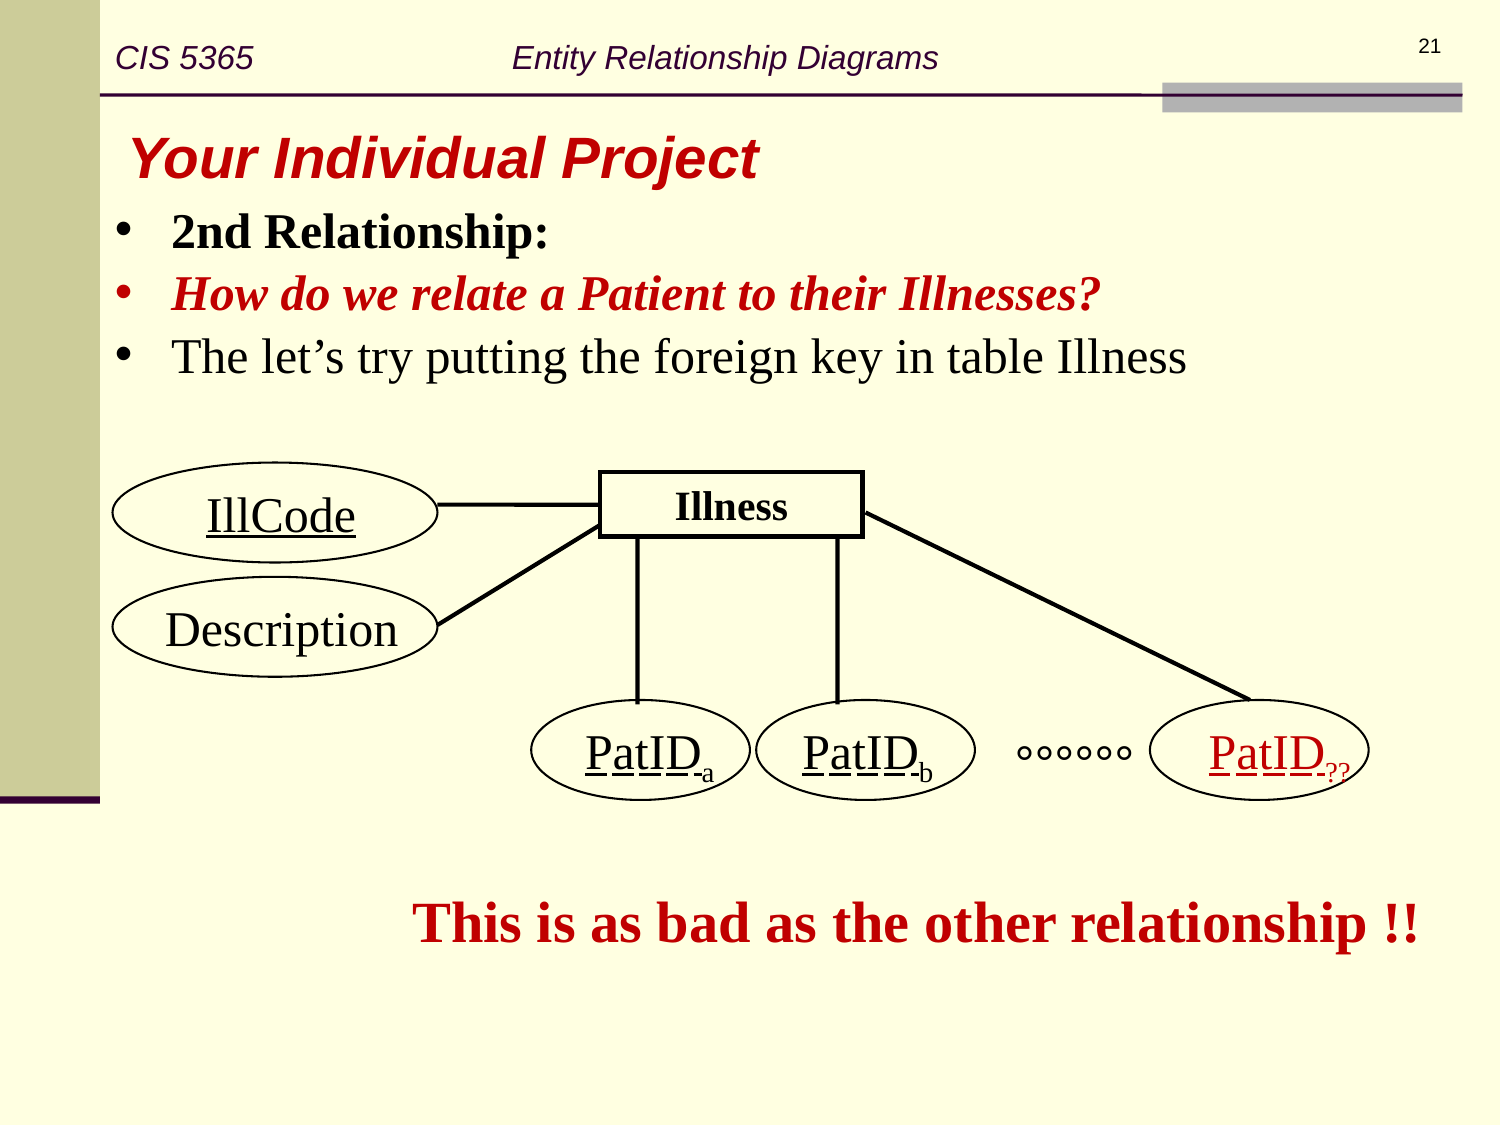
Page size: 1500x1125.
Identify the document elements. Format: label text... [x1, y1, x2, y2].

text_box CIS 5365 Entity Relationship Diagrams [99, 0, 1475, 150]
text_box The let’s try putting the foreign key in table Illness [99, 324, 1488, 391]
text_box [112, 462, 488, 563]
text_box Illness [600, 471, 863, 537]
text_box This is as bad as the other relationship !! [387, 876, 1447, 962]
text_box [112, 576, 438, 677]
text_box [1149, 699, 1413, 801]
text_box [530, 699, 754, 801]
text_box °°°°°° [1004, 724, 1144, 799]
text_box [755, 699, 1001, 801]
text_box Your Individual Project [112, 150, 900, 198]
text_box 2nd Relationship: [99, 200, 1488, 262]
text_box How do we relate a Patient to their Illnesses? [99, 262, 1488, 324]
